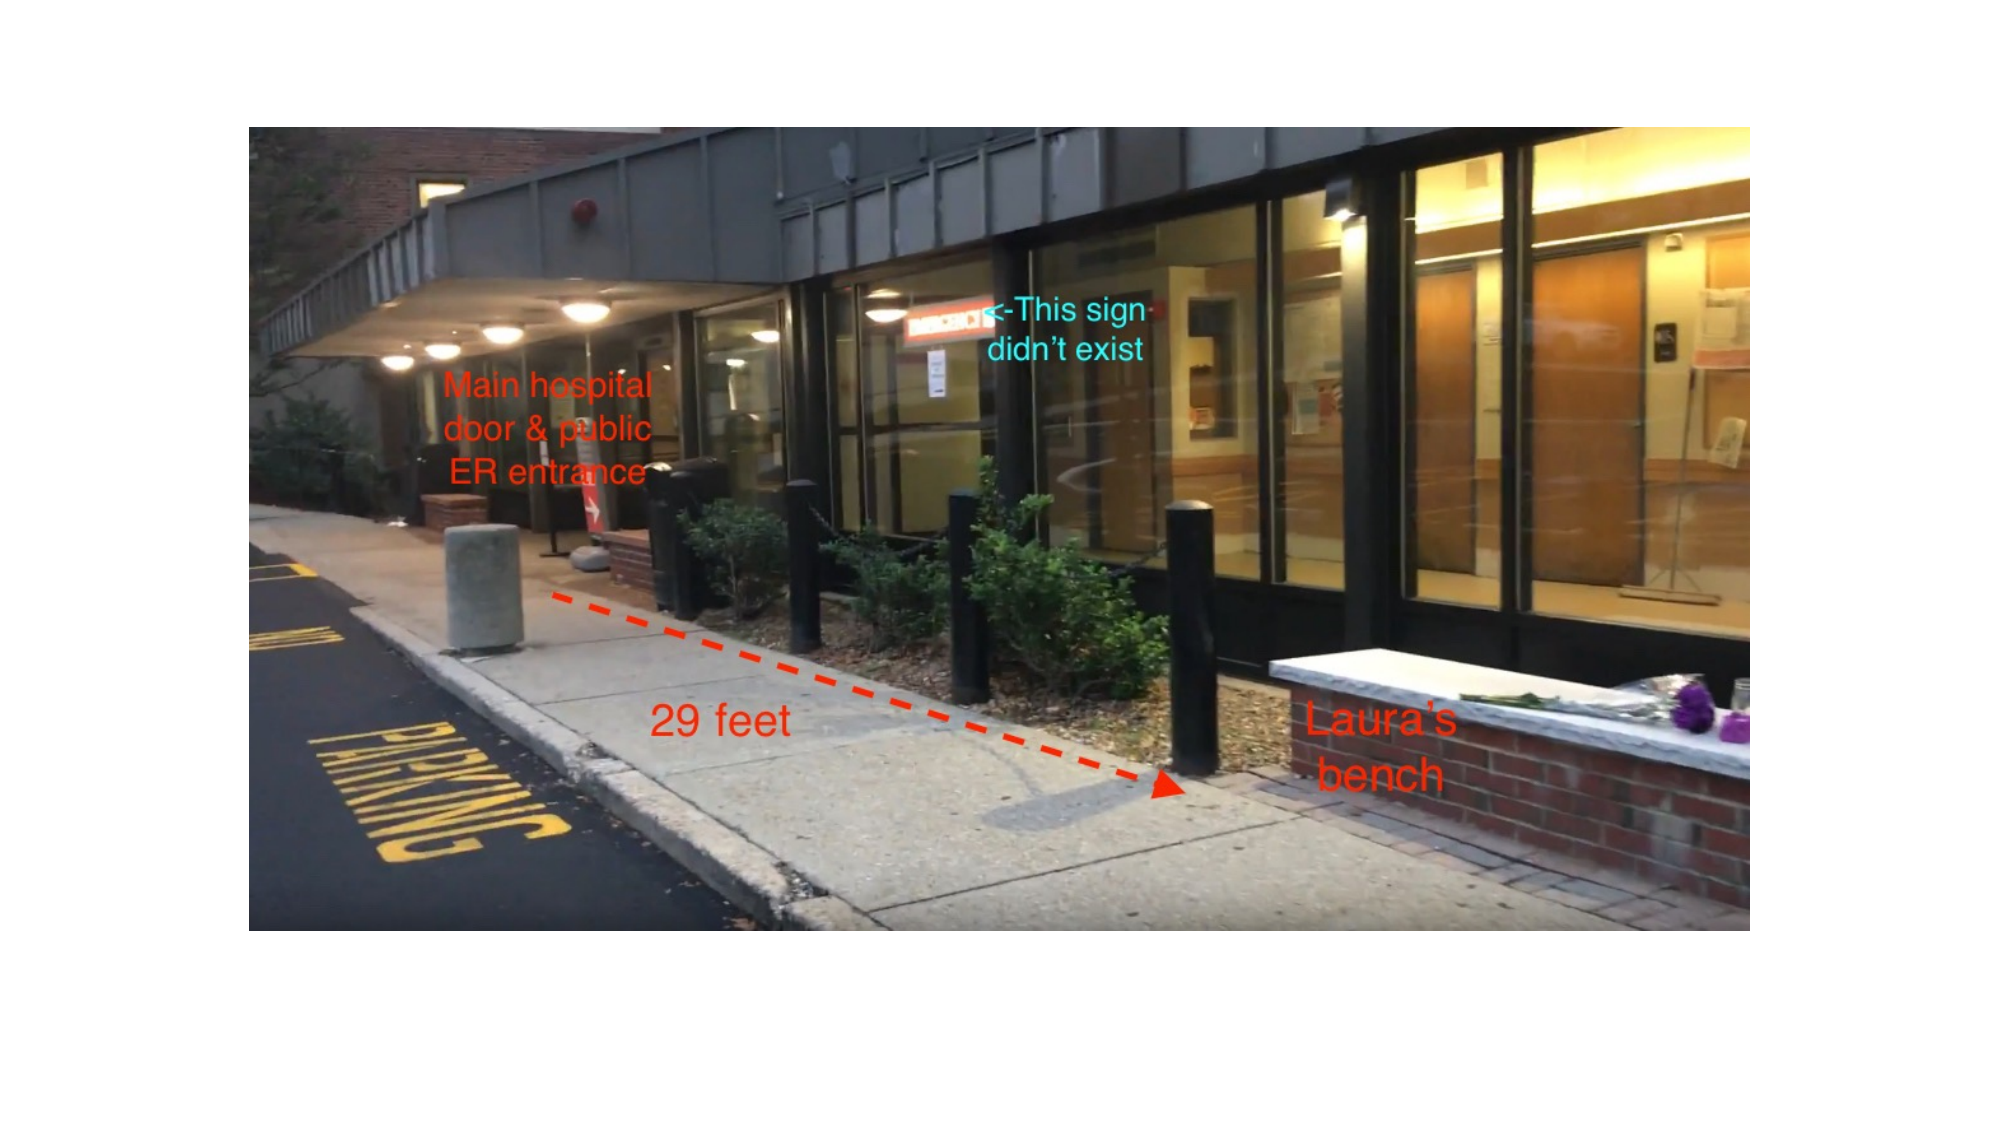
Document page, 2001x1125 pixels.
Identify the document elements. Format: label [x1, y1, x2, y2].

picture [249, 127, 1751, 931]
